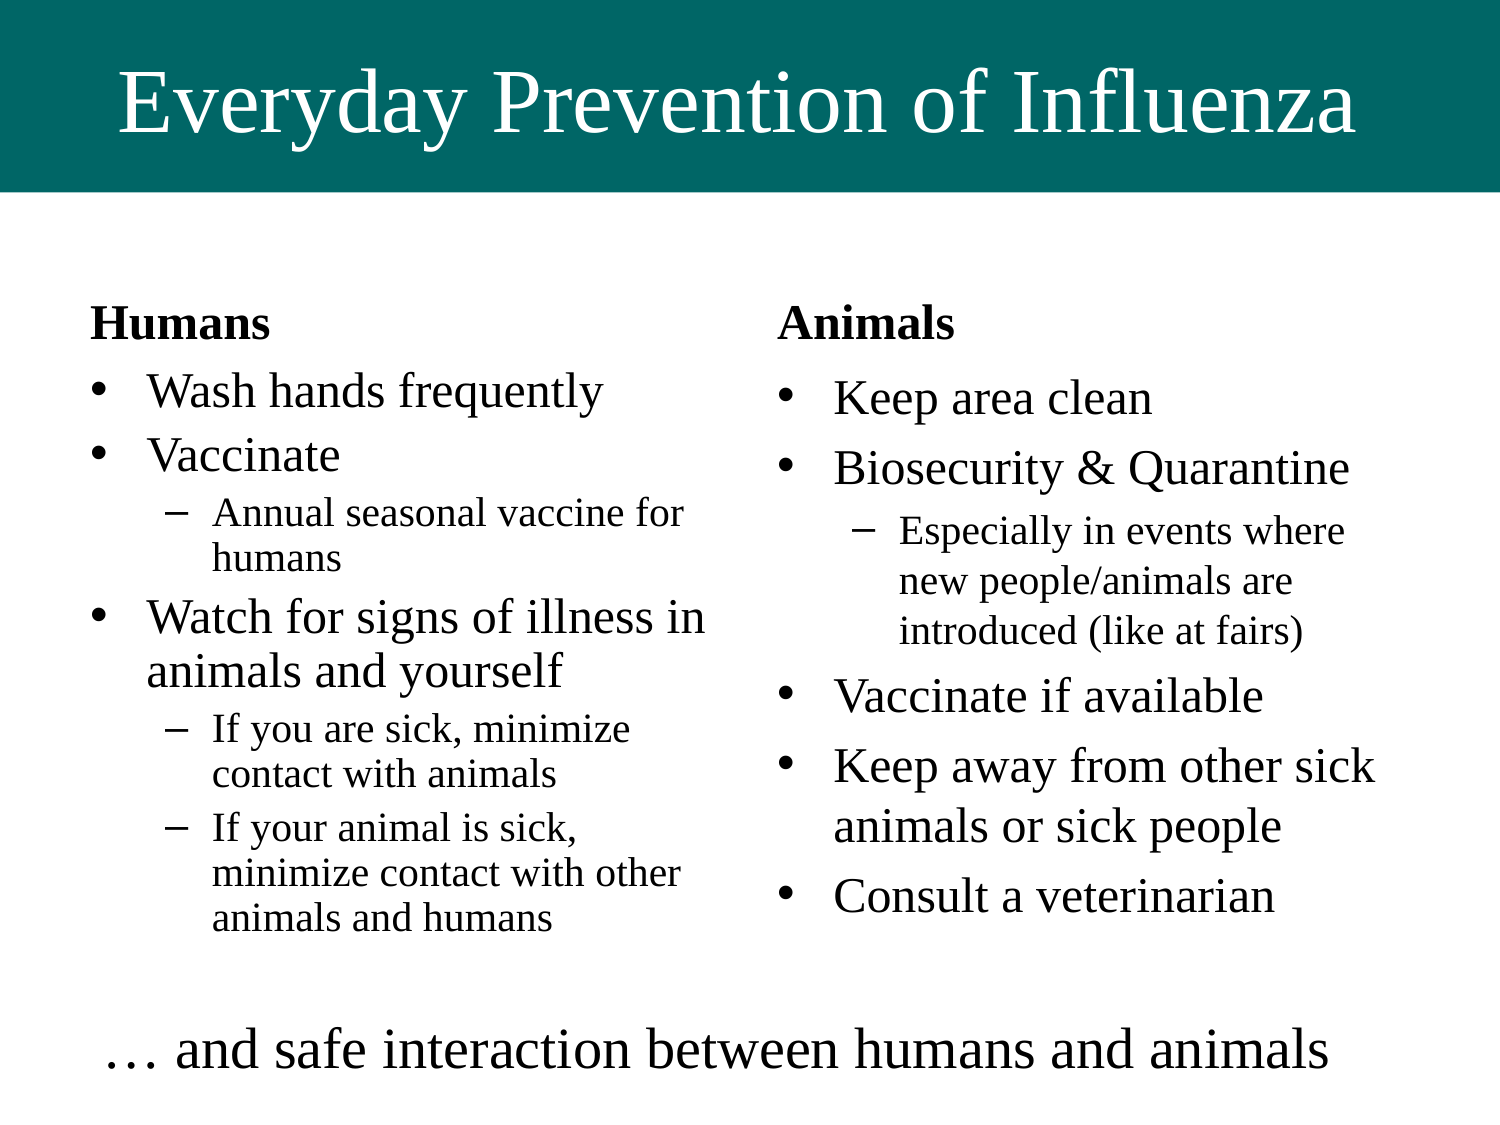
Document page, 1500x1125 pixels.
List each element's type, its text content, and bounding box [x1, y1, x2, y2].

list Humans [75, 251, 738, 356]
text_box … and safe interaction between humans and animals [87, 1003, 1388, 1089]
title Everyday Prevention of Influenza [0, 0, 1500, 193]
list Keep area clean Biosecurity & Quarantine Especially in events where new people/animals are introduced (like at fairs) Vaccinate if available Keep away from other sick animals or sick people Consult a veterinarian [761, 356, 1425, 1005]
list Animals [761, 251, 1425, 356]
list Wash hands frequently Vaccinate Annual seasonal vaccine for humans Watch for signs of illness in animals and yourself If you are sick, minimize contact with animals If your animal is sick, minimize contact with other animals and humans [75, 356, 738, 1005]
